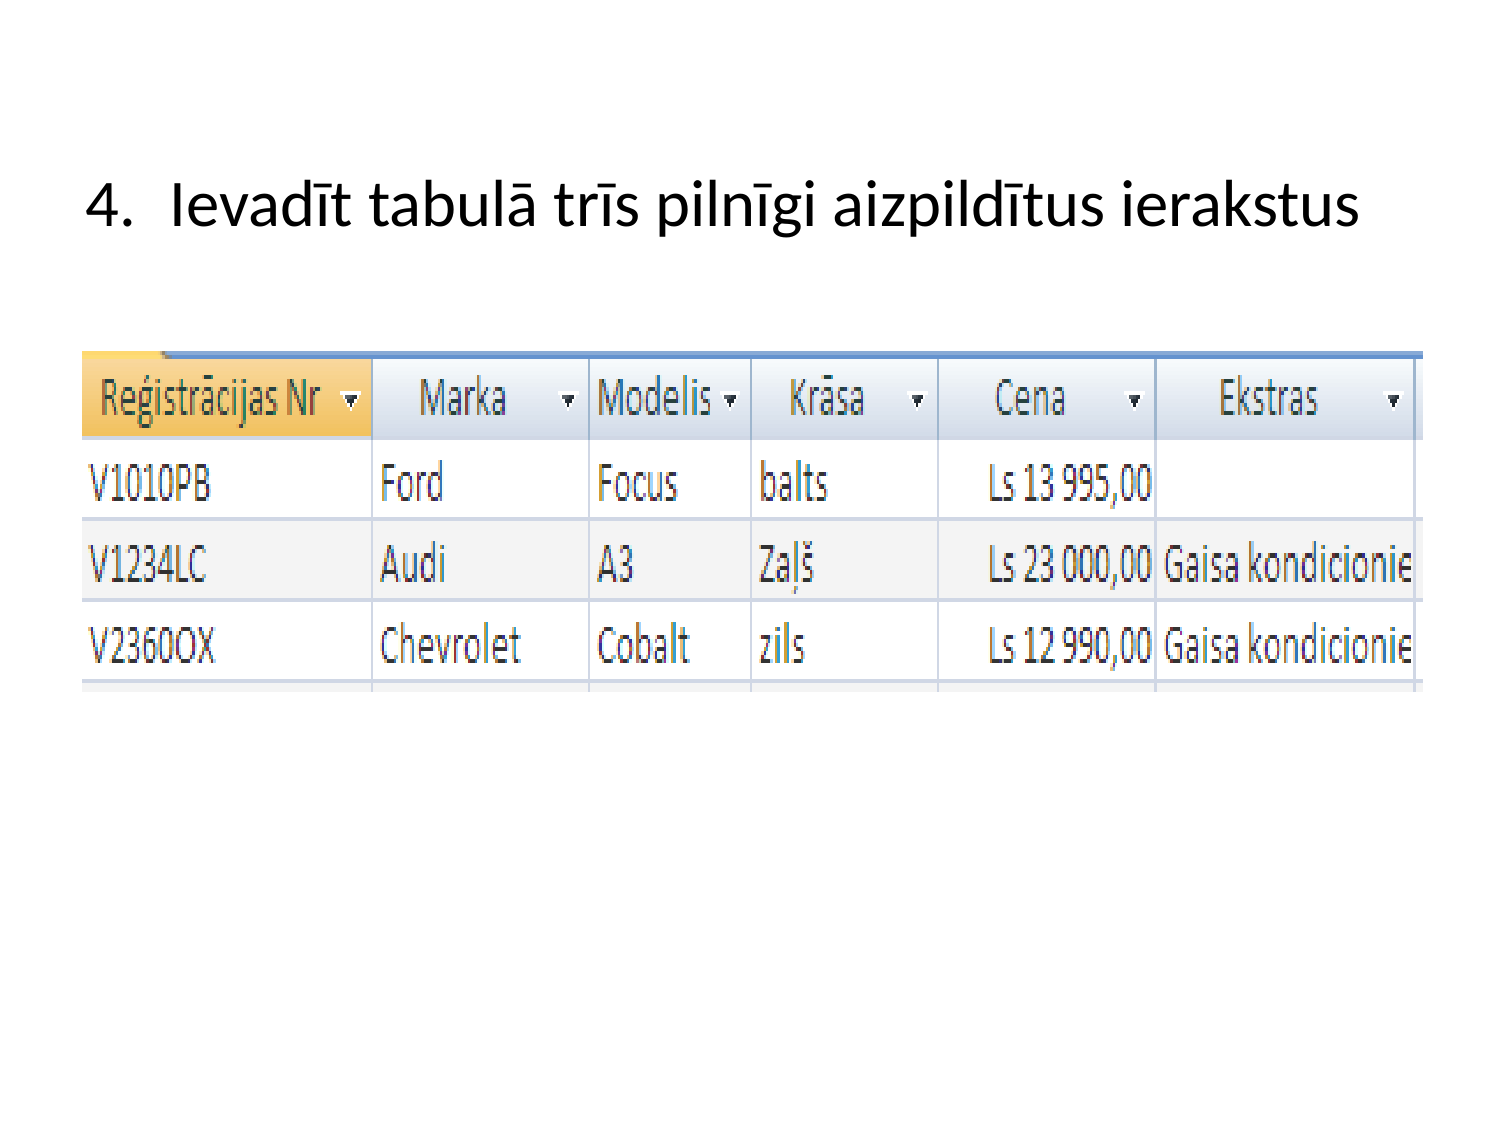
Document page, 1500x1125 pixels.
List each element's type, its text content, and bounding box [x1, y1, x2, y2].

picture [81, 351, 1423, 692]
list Ievadīt tabulā trīs pilnīgi aizpildītus ierakstus [70, 152, 1421, 270]
